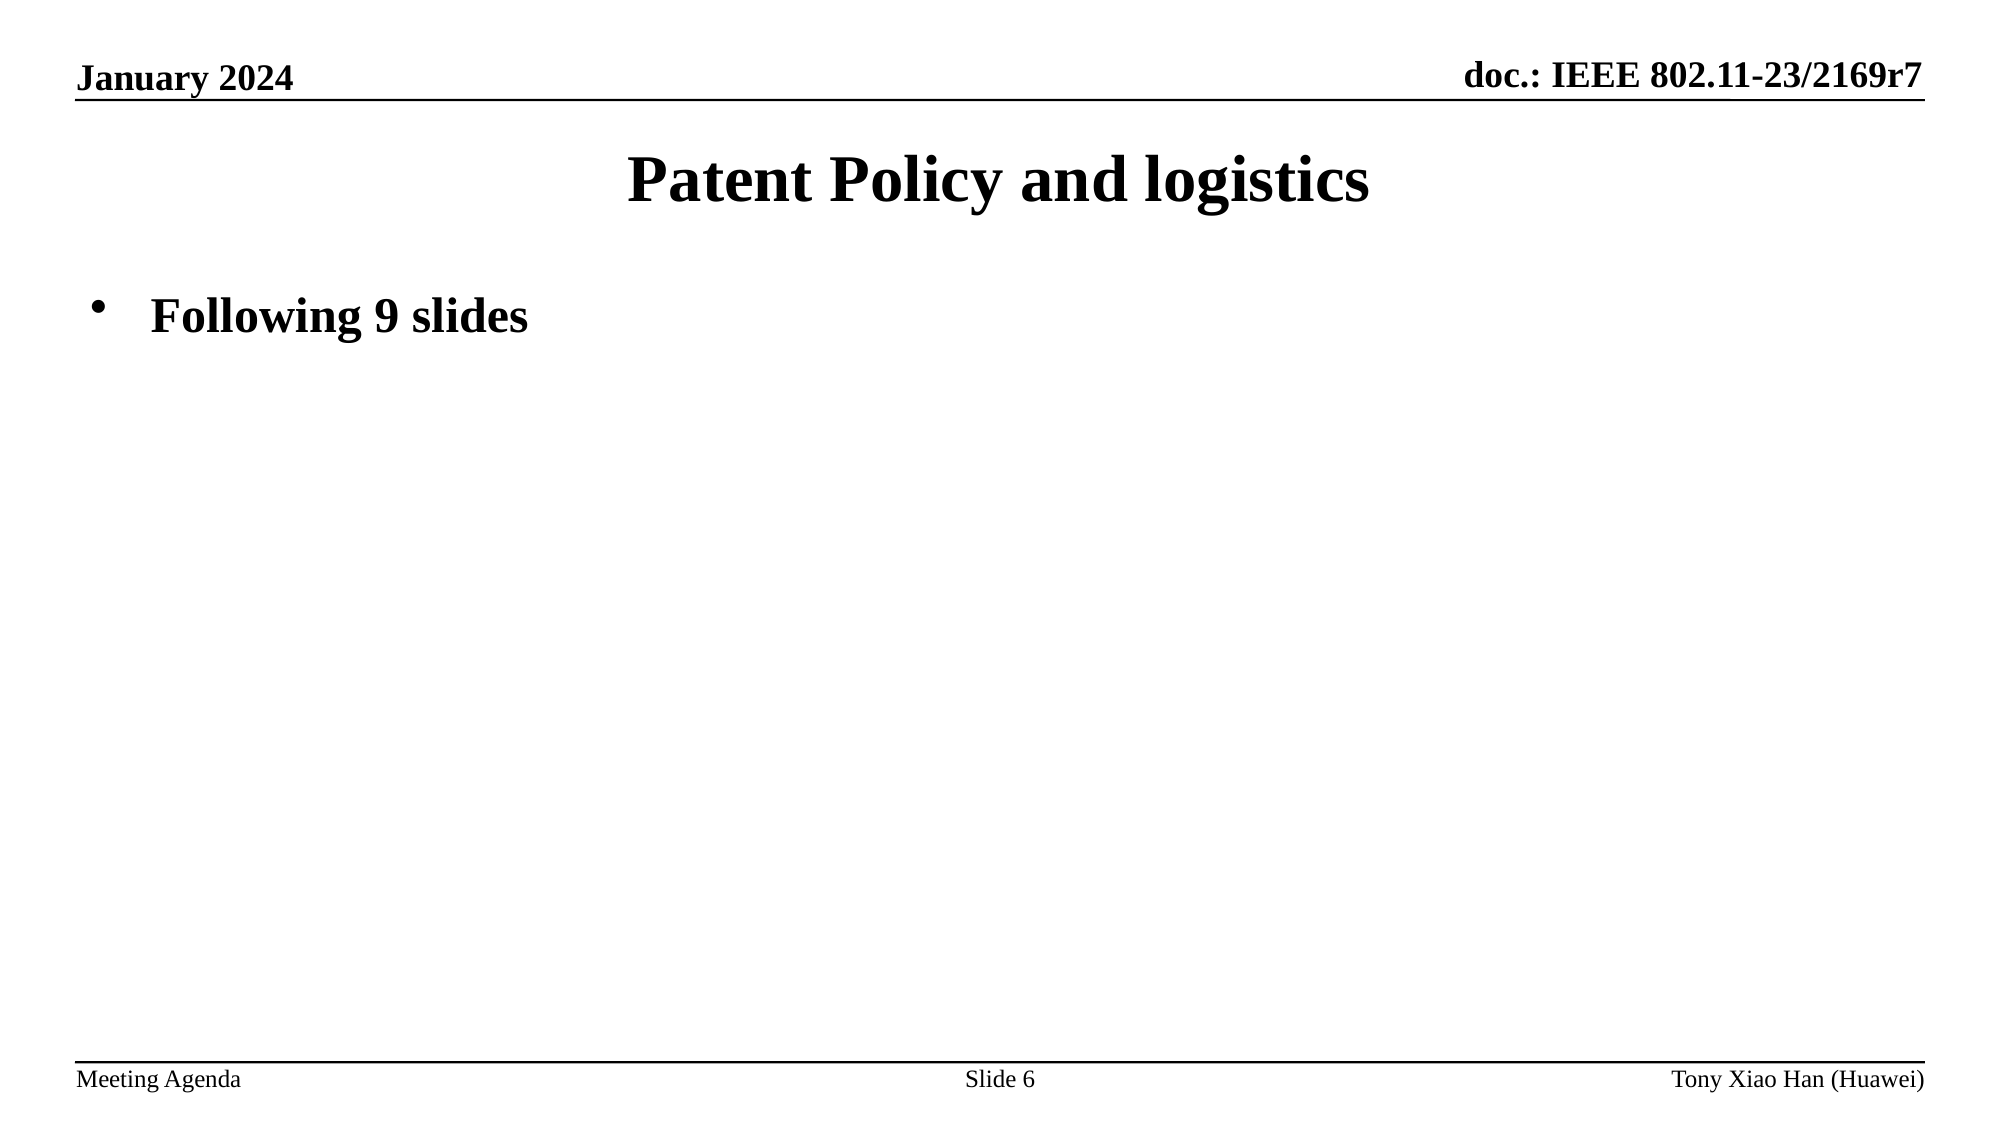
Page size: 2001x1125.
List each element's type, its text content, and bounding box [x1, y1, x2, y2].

text_box Following 9 slides [75, 274, 1925, 950]
text_box Patent Policy and logistics [362, 87, 1638, 263]
